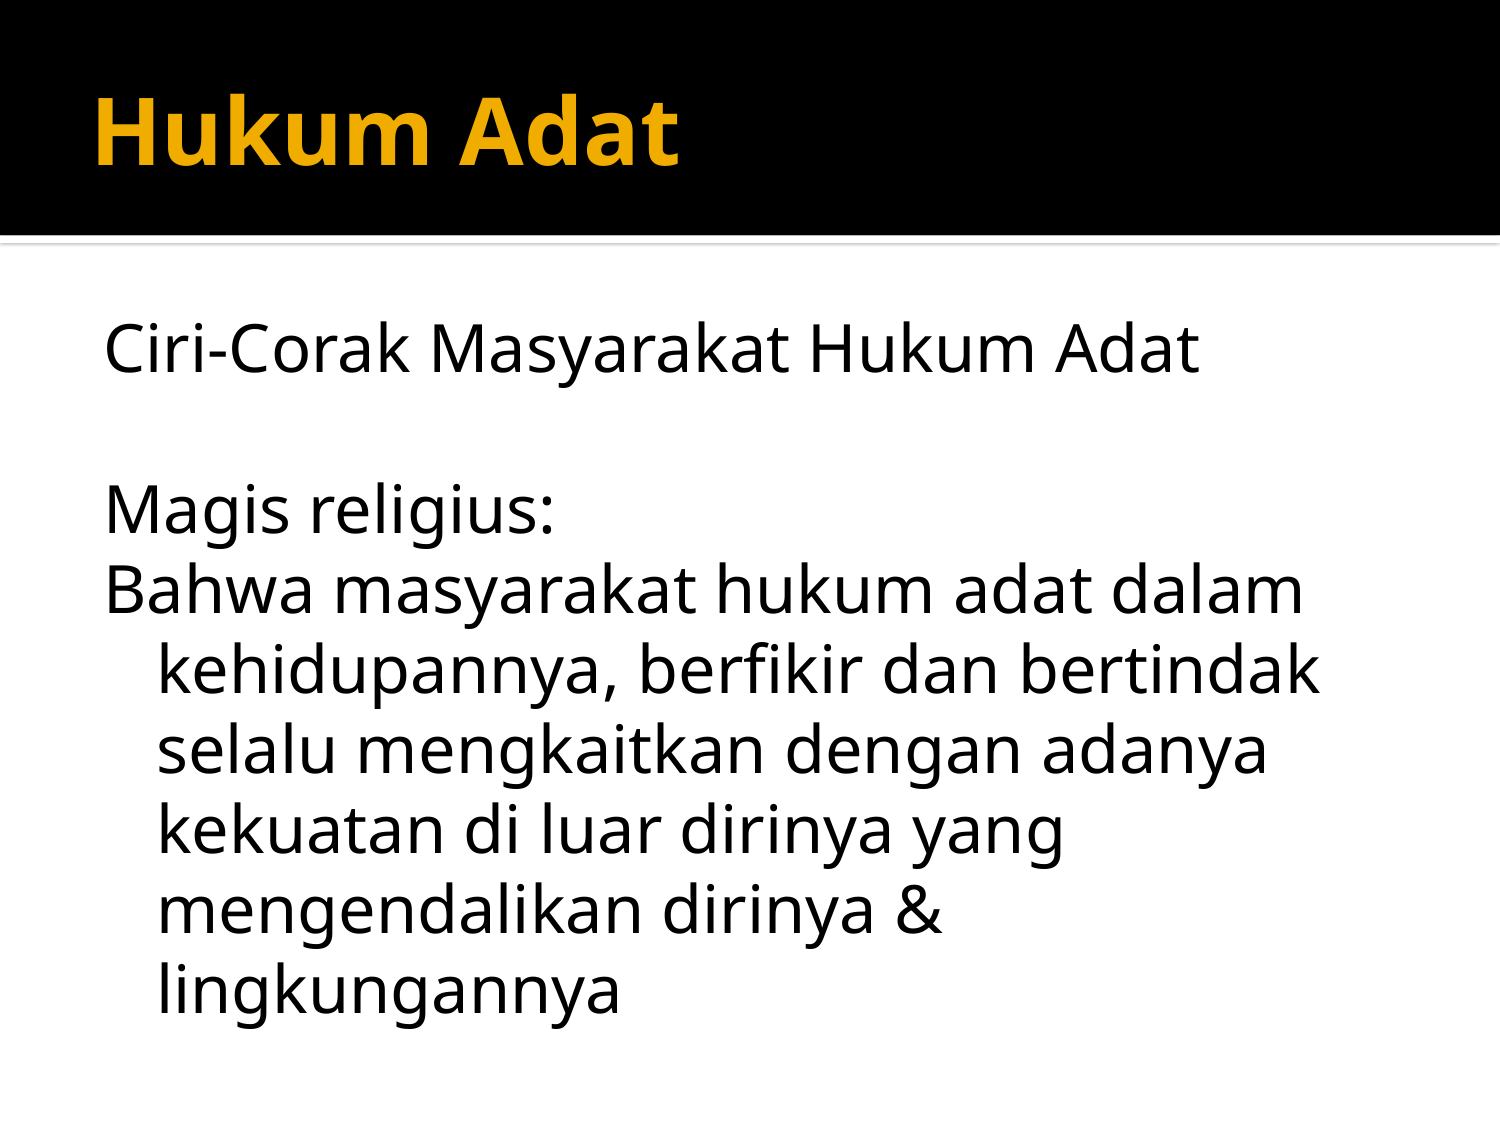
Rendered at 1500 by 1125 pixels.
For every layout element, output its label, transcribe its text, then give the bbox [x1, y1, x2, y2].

title Hukum Adat [75, 25, 1425, 231]
list Ciri-Corak Masyarakat Hukum Adat Magis religius: Bahwa masyarakat hukum adat dalam kehidupannya, berfikir dan bertindak selalu mengkaitkan dengan adanya kekuatan di luar dirinya yang mengendalikan dirinya & lingkungannya [75, 291, 1363, 1050]
